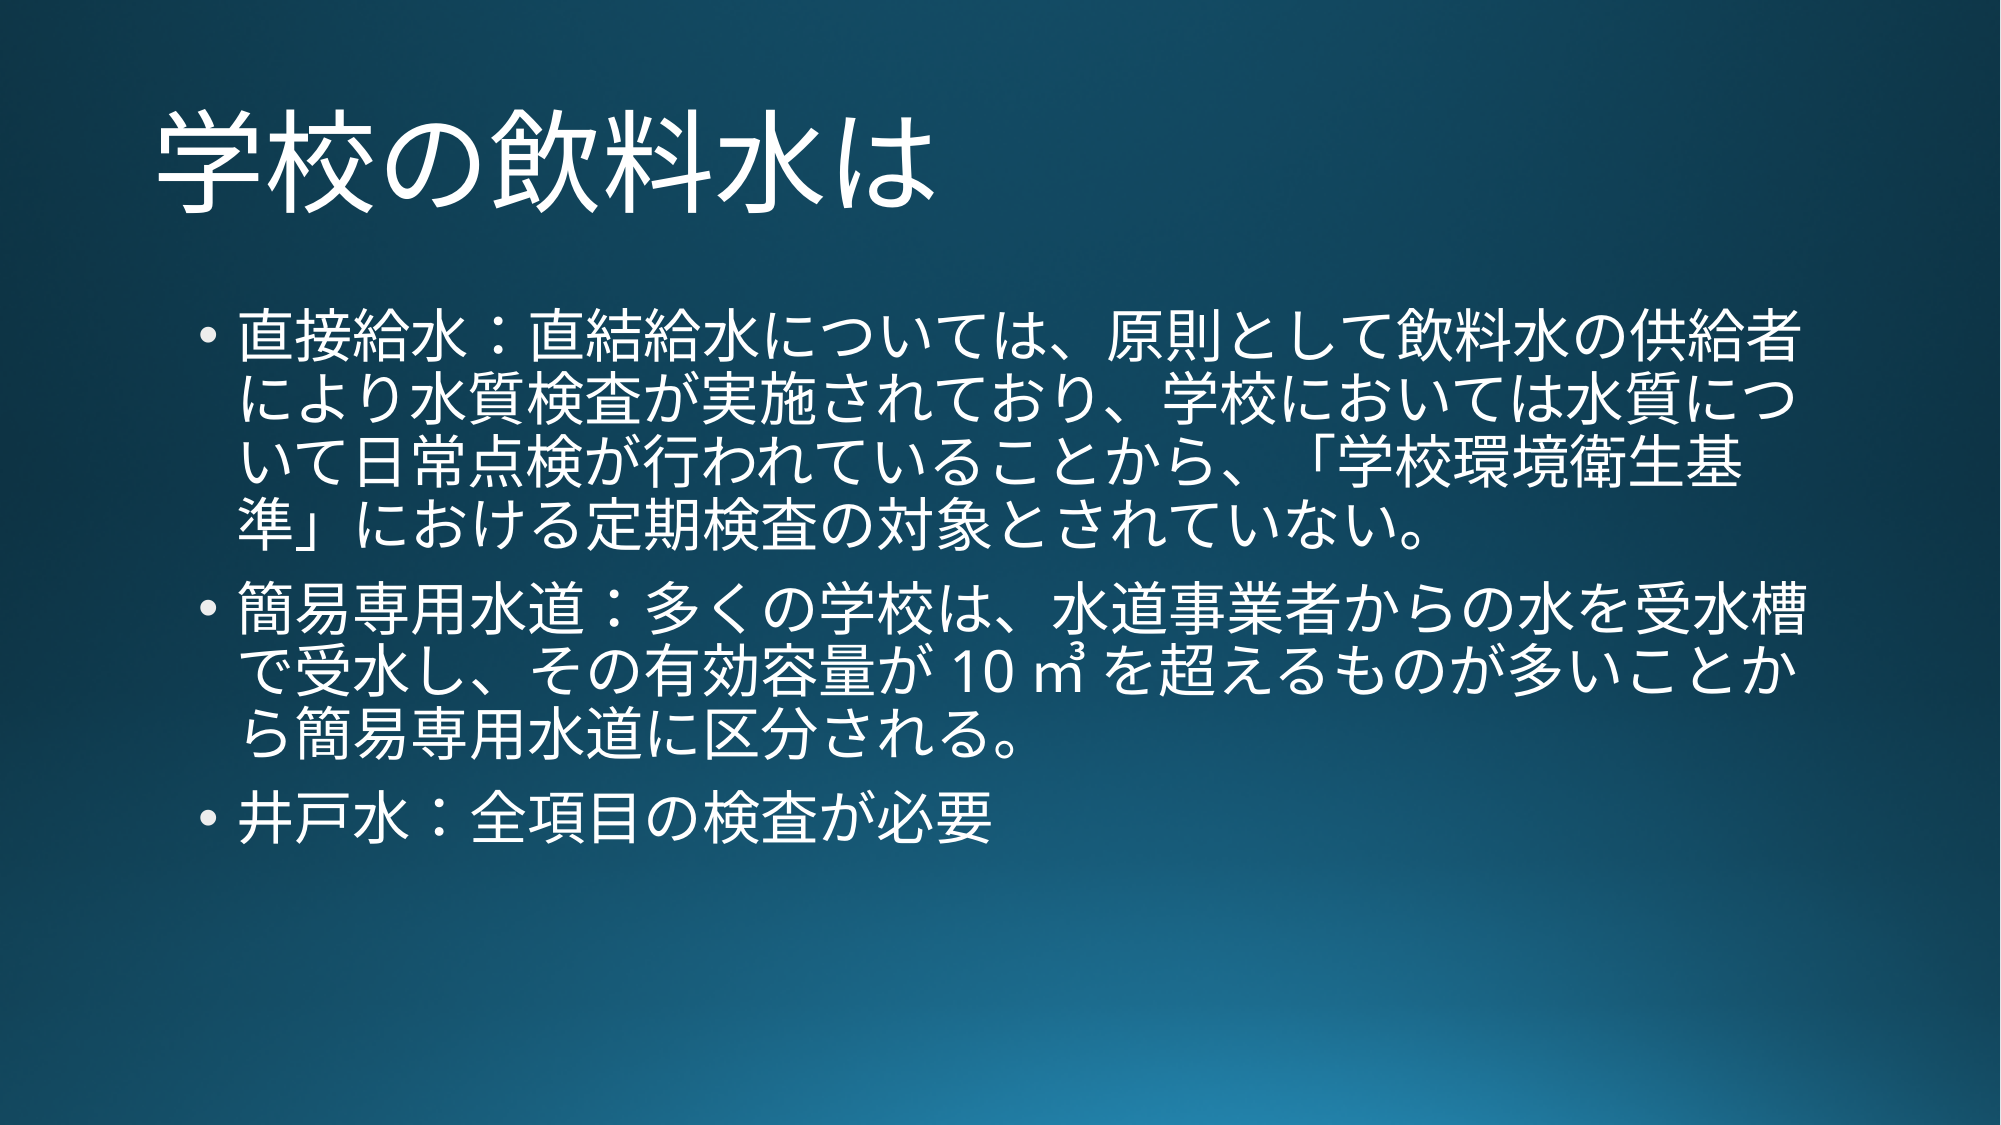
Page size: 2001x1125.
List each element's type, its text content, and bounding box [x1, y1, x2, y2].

picture [0, 0, 2001, 1125]
title 学校の飲料水は [137, 59, 1863, 278]
list 直接給水：直結給水については、原則として飲料水の供給者により水質検査が実施されており、学校においては水質について日常点検が行われていることから、「学校環境衛生基準」における定期検査の対象とされていない。 簡易専用水道：多くの学校は、水道事業者からの水を受水槽で受水し、その有効容量が10㎥ を超えるものが多いことから簡易専用水道に区分される。 井戸水：全項目の検査が必要 [183, 299, 1863, 1014]
